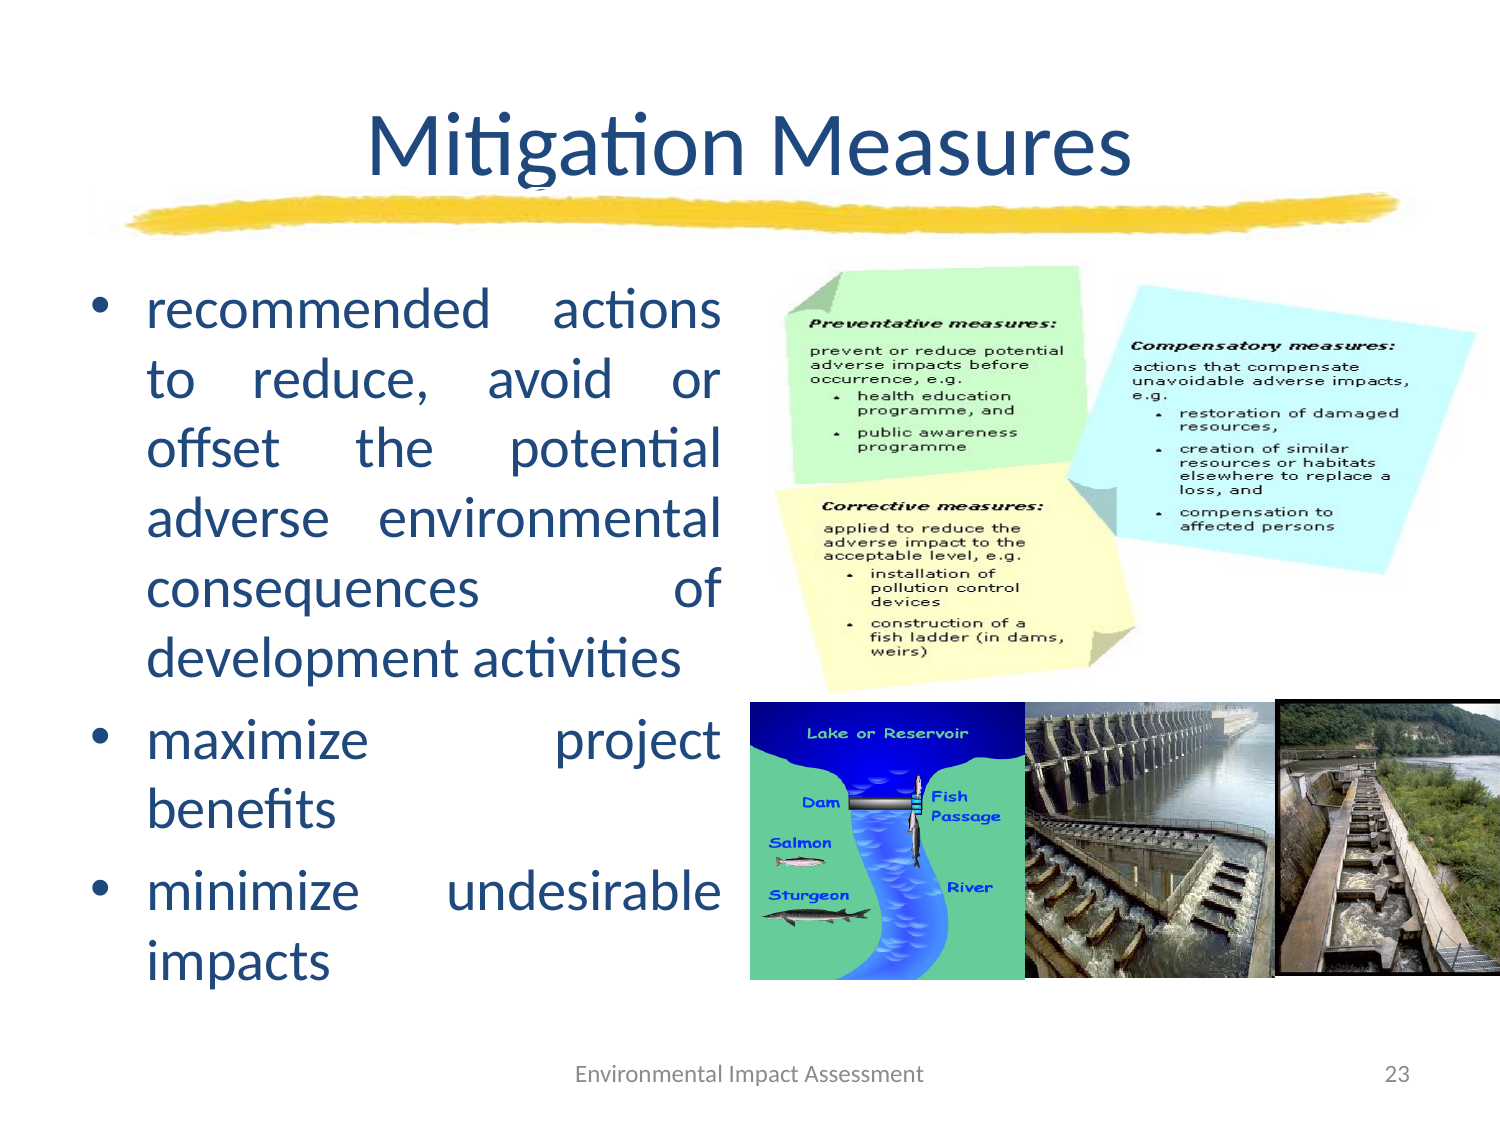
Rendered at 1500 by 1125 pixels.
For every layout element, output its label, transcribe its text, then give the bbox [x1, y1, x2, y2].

list recommended actions to reduce, avoid or offset the potential adverse environmental consequences of development activities maximize project benefits minimize undesirable impacts [75, 262, 738, 1005]
title Mitigation Measures [75, 45, 1425, 233]
footer Environmental Impact Assessment [512, 1042, 988, 1103]
picture [88, 187, 1427, 240]
slide_number 23 [1074, 1042, 1425, 1103]
picture [749, 262, 1500, 981]
